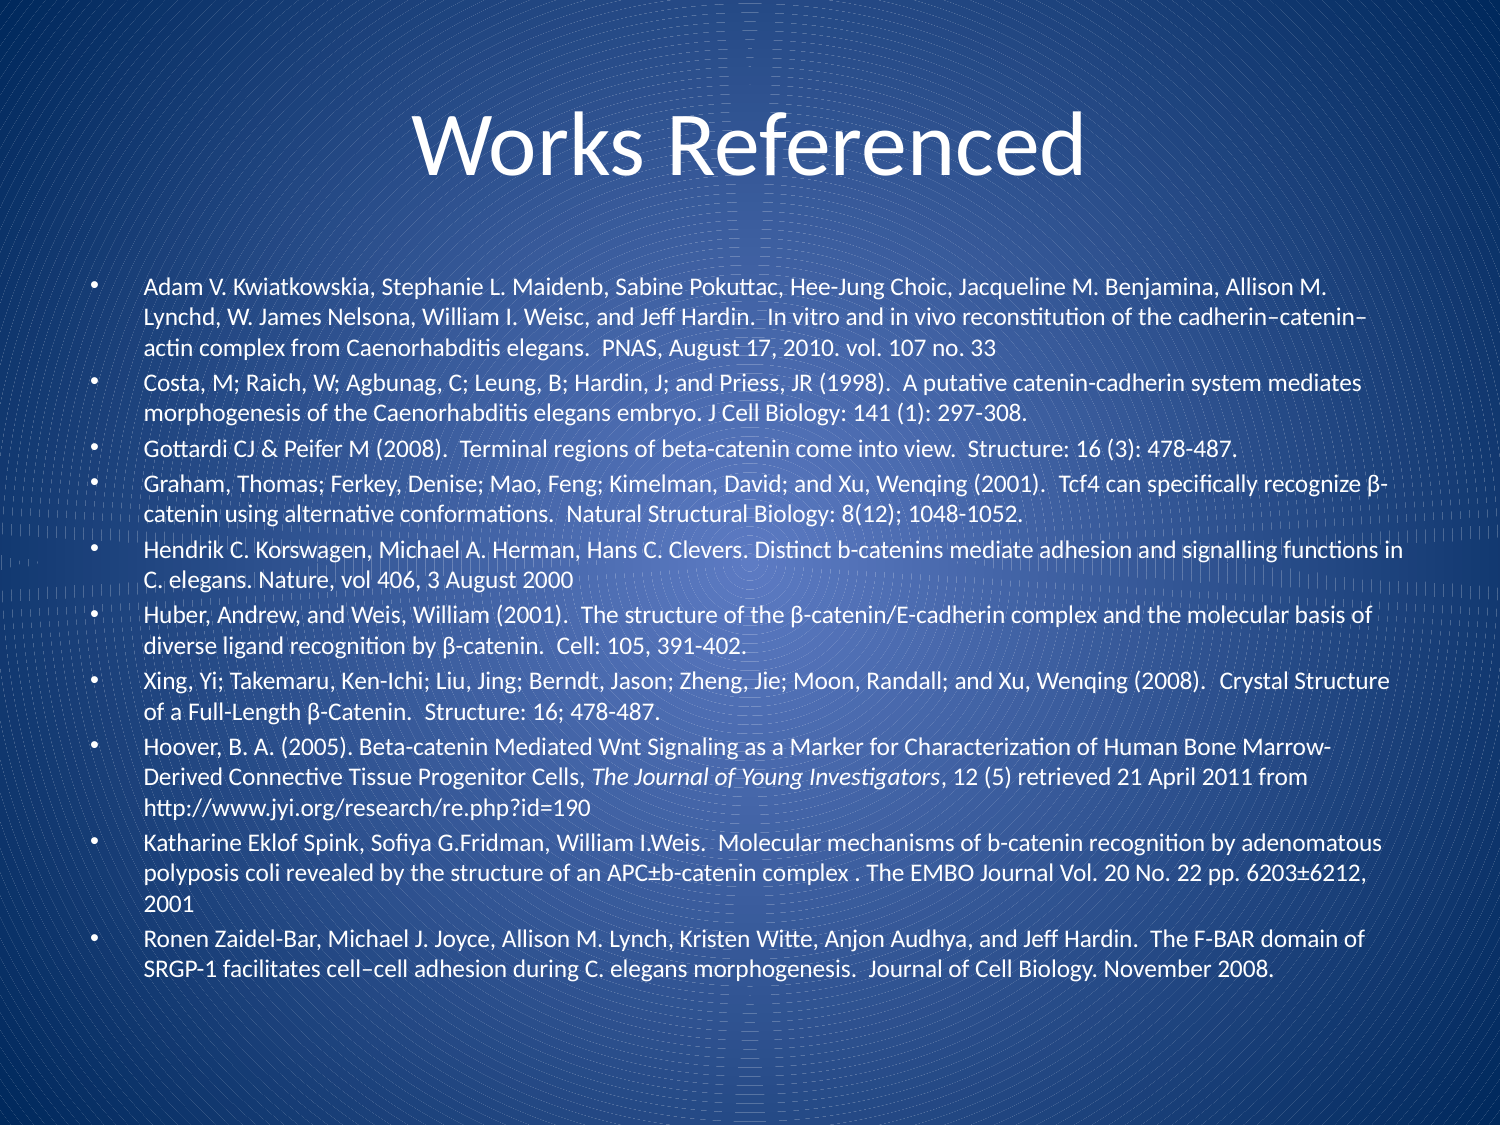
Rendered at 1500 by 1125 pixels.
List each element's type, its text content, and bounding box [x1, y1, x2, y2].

list Adam V. Kwiatkowskia, Stephanie L. Maidenb, Sabine Pokuttac, Hee-Jung Choic, Jacqueline M. Benjamina, Allison M. Lynchd, W. James Nelsona, William I. Weisc, and Jeff Hardin. In vitro and in vivo reconstitution of the cadherin–catenin–actin complex from Caenorhabditis elegans. PNAS, August 17, 2010. vol. 107 no. 33 Costa, M; Raich, W; Agbunag, C; Leung, B; Hardin, J; and Priess, JR (1998). A putative catenin-cadherin system mediates morphogenesis of the Caenorhabditis elegans embryo. J Cell Biology: 141 (1): 297-308. Gottardi CJ & Peifer M (2008). Terminal regions of beta-catenin come into view. Structure: 16 (3): 478-487. Graham, Thomas; Ferkey, Denise; Mao, Feng; Kimelman, David; and Xu, Wenqing (2001). Tcf4 can specifically recognize β-catenin using alternative conformations. Natural Structural Biology: 8(12); 1048-1052. Hendrik C. Korswagen, Michael A. Herman, Hans C. Clevers. Distinct b-catenins mediate adhesion and signalling functions in C. elegans. Nature, vol 406, 3 August 2000 Huber, Andrew, and Weis, William (2001). The structure of the β-catenin/E-cadherin complex and the molecular basis of diverse ligand recognition by β-catenin. Cell: 105, 391-402. Xing, Yi; Takemaru, Ken-Ichi; Liu, Jing; Berndt, Jason; Zheng, Jie; Moon, Randall; and Xu, Wenqing (2008). Crystal Structure of a Full-Length β-Catenin. Structure: 16; 478-487. Hoover, B. A. (2005). Beta-catenin Mediated Wnt Signaling as a Marker for Characterization of Human Bone Marrow-Derived Connective Tissue Progenitor Cells, The Journal of Young Investigators, 12 (5) retrieved 21 April 2011 from http://www.jyi.org/research/re.php?id=190 Katharine Eklof Spink, Sofiya G.Fridman, William I.Weis. Molecular mechanisms of b-catenin recognition by adenomatous polyposis coli revealed by the structure of an APC±b-catenin complex . The EMBO Journal Vol. 20 No. 22 pp. 6203±6212, 2001 Ronen Zaidel-Bar, Michael J. Joyce, Allison M. Lynch, Kristen Witte, Anjon Audhya, and Jeff Hardin. The F-BAR domain of SRGP-1 facilitates cell–cell adhesion during C. elegans morphogenesis. Journal of Cell Biology. November 2008. [75, 262, 1425, 1005]
title Works Referenced [75, 45, 1425, 233]
